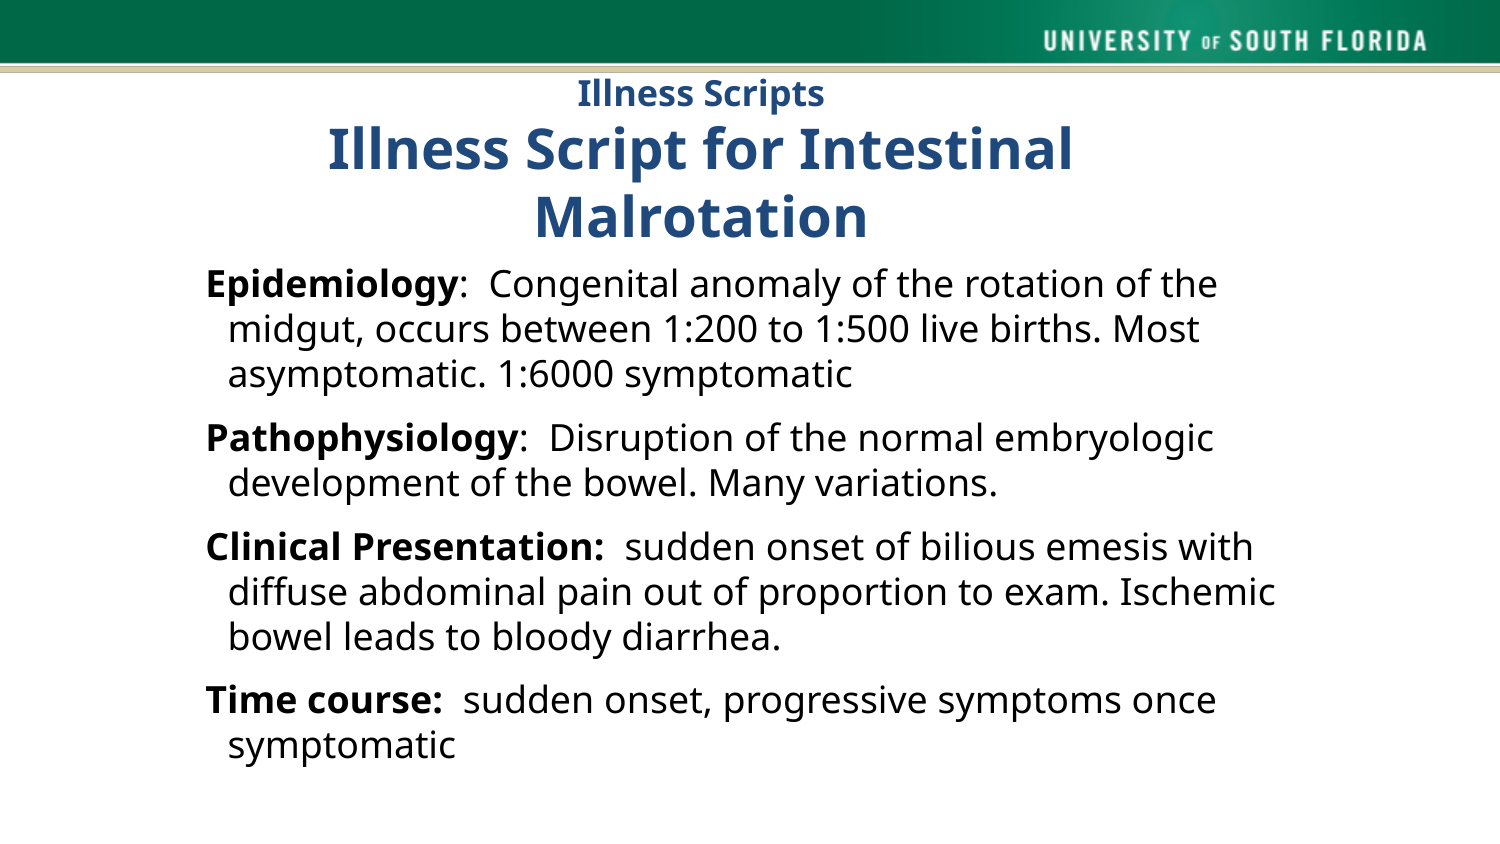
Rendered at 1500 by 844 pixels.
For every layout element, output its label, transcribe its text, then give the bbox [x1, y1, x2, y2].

title Illness Scripts Illness Script for Intestinal Malrotation [225, 93, 1179, 226]
list Epidemiology: Congenital anomaly of the rotation of the midgut, occurs between 1:200 to 1:500 live births. Most asymptomatic. 1:6000 symptomatic Pathophysiology: Disruption of the normal embryologic development of the bowel. Many variations. Clinical Presentation: sudden onset of bilious emesis with diffuse abdominal pain out of proportion to exam. Ischemic bowel leads to bloody diarrhea. Time course: sudden onset, progressive symptoms once symptomatic [194, 254, 1334, 799]
